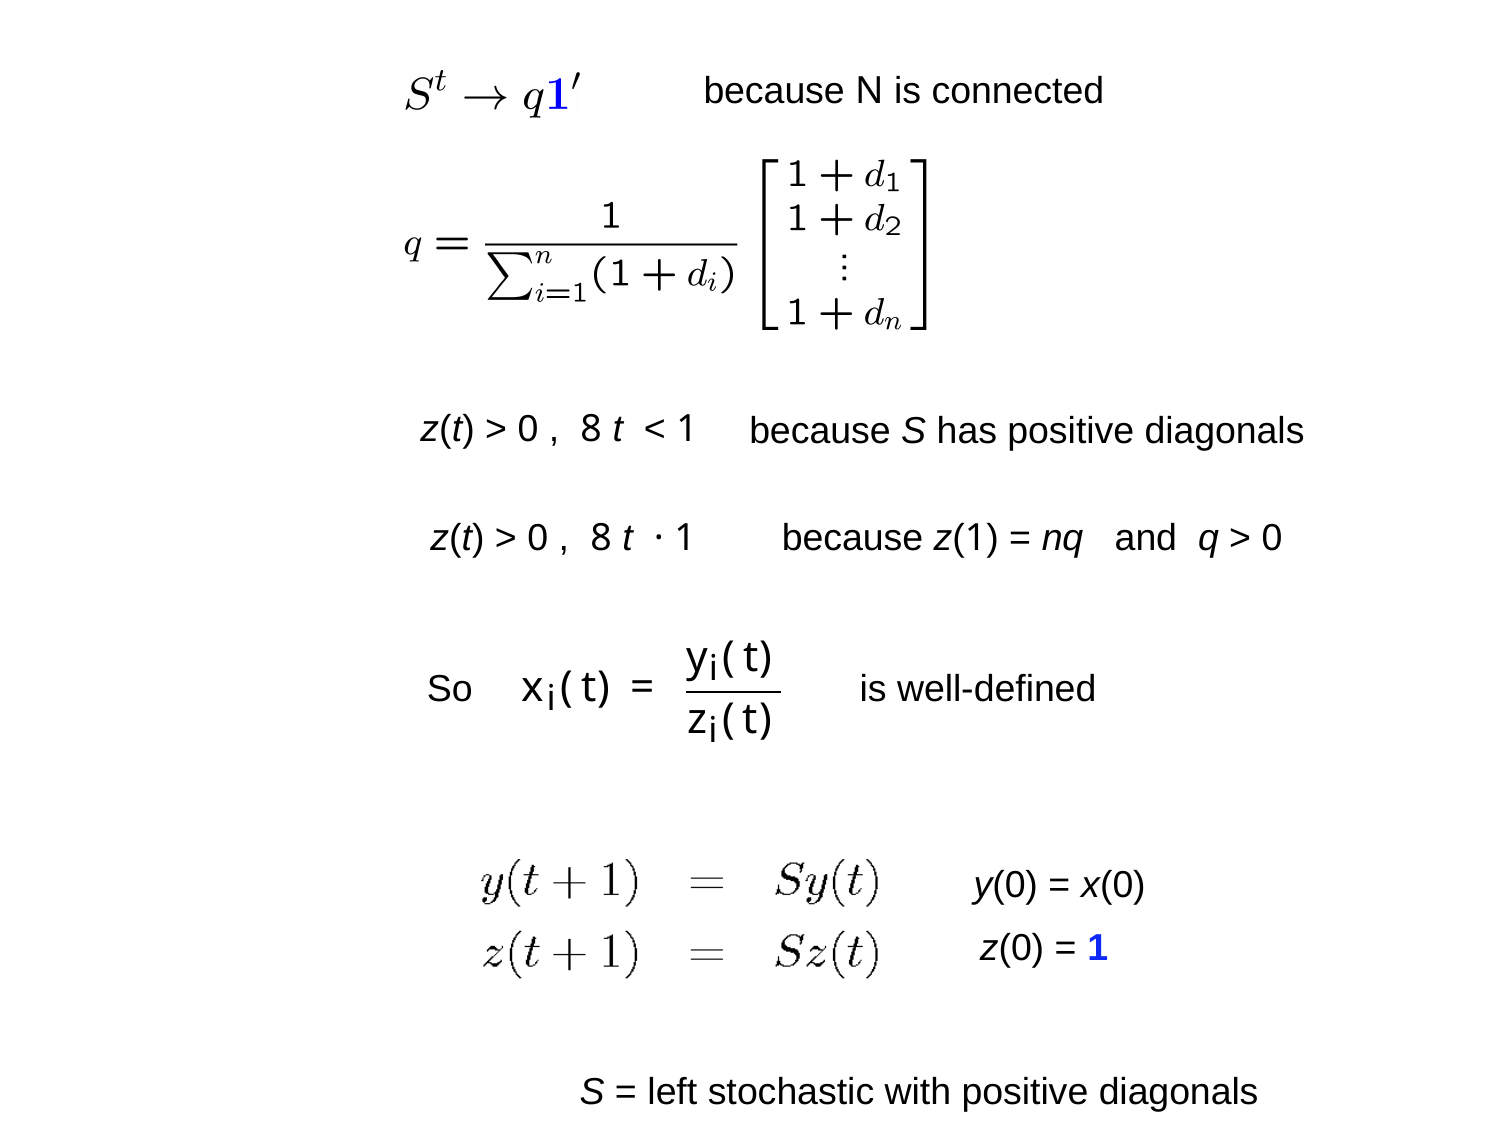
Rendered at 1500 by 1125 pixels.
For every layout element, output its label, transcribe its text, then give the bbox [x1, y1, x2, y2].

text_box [396, 505, 1309, 567]
picture [403, 158, 928, 330]
picture [405, 66, 581, 120]
text_box S = left stochastic with positive diagonals [564, 1060, 1275, 1120]
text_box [396, 395, 1324, 460]
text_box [409, 636, 1116, 746]
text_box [478, 852, 1162, 983]
text_box because N is connected [688, 58, 1120, 119]
